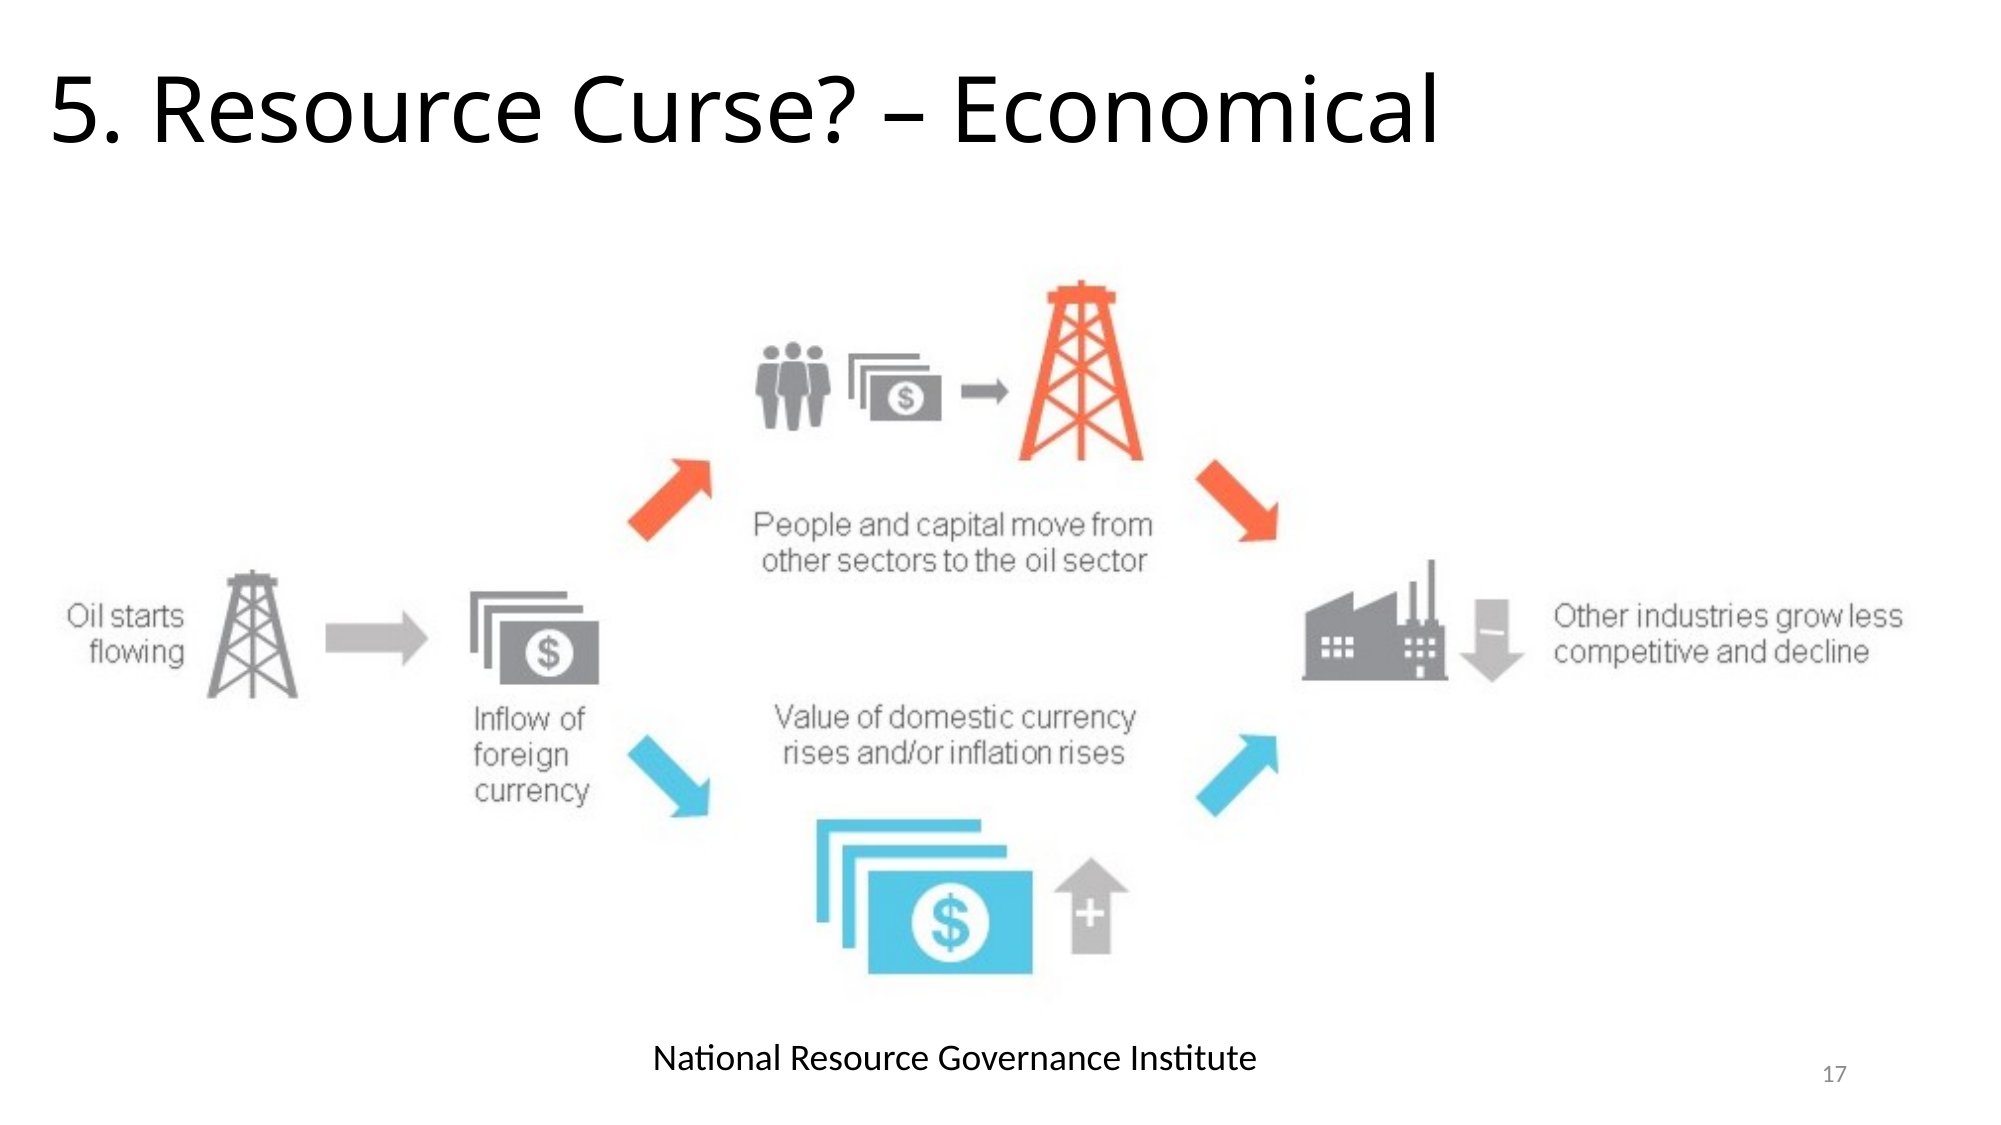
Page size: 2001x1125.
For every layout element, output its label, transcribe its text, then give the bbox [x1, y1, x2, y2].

slide_number 17 [1412, 1042, 1863, 1103]
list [41, 235, 1946, 1030]
title 5. Resource Curse? – Economical [33, 4, 1974, 222]
text_box National Resource Governance Institute [638, 1030, 1479, 1086]
